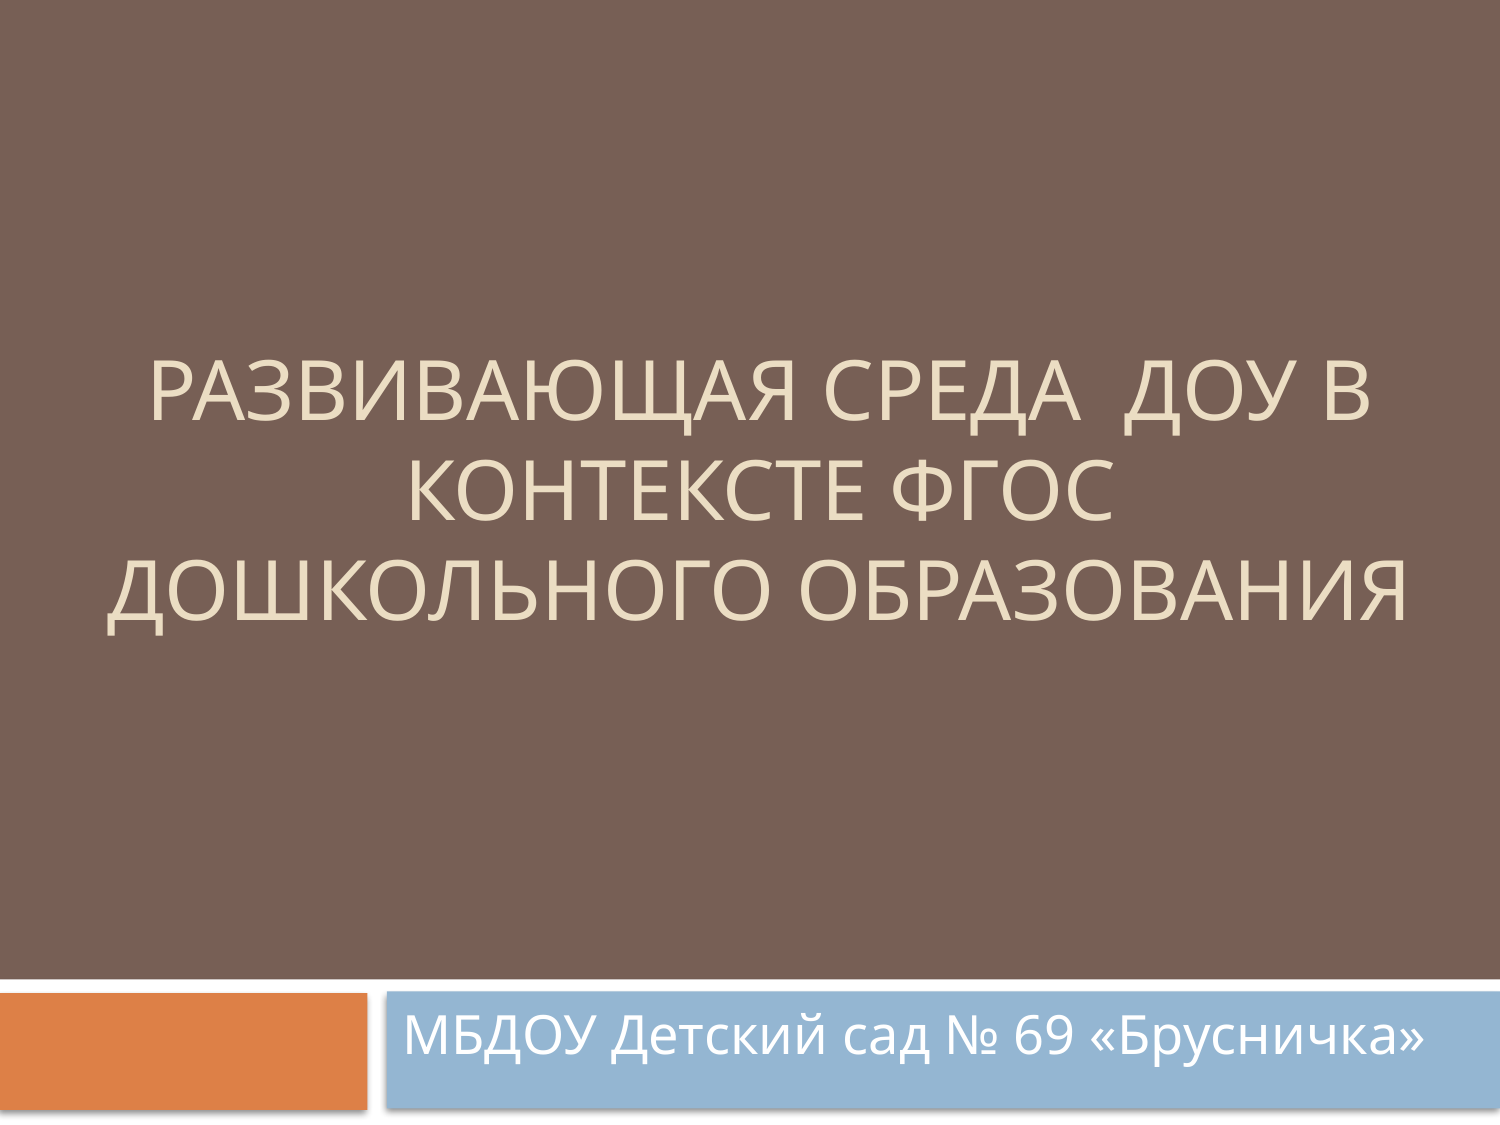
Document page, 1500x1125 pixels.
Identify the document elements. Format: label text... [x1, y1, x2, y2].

title Развивающая среда ДОУ в контексте ФГОС дошкольного образования [70, 328, 1450, 645]
subtitle МБДОУ Детский сад № 69 «Брусничка» [387, 960, 1488, 1105]
